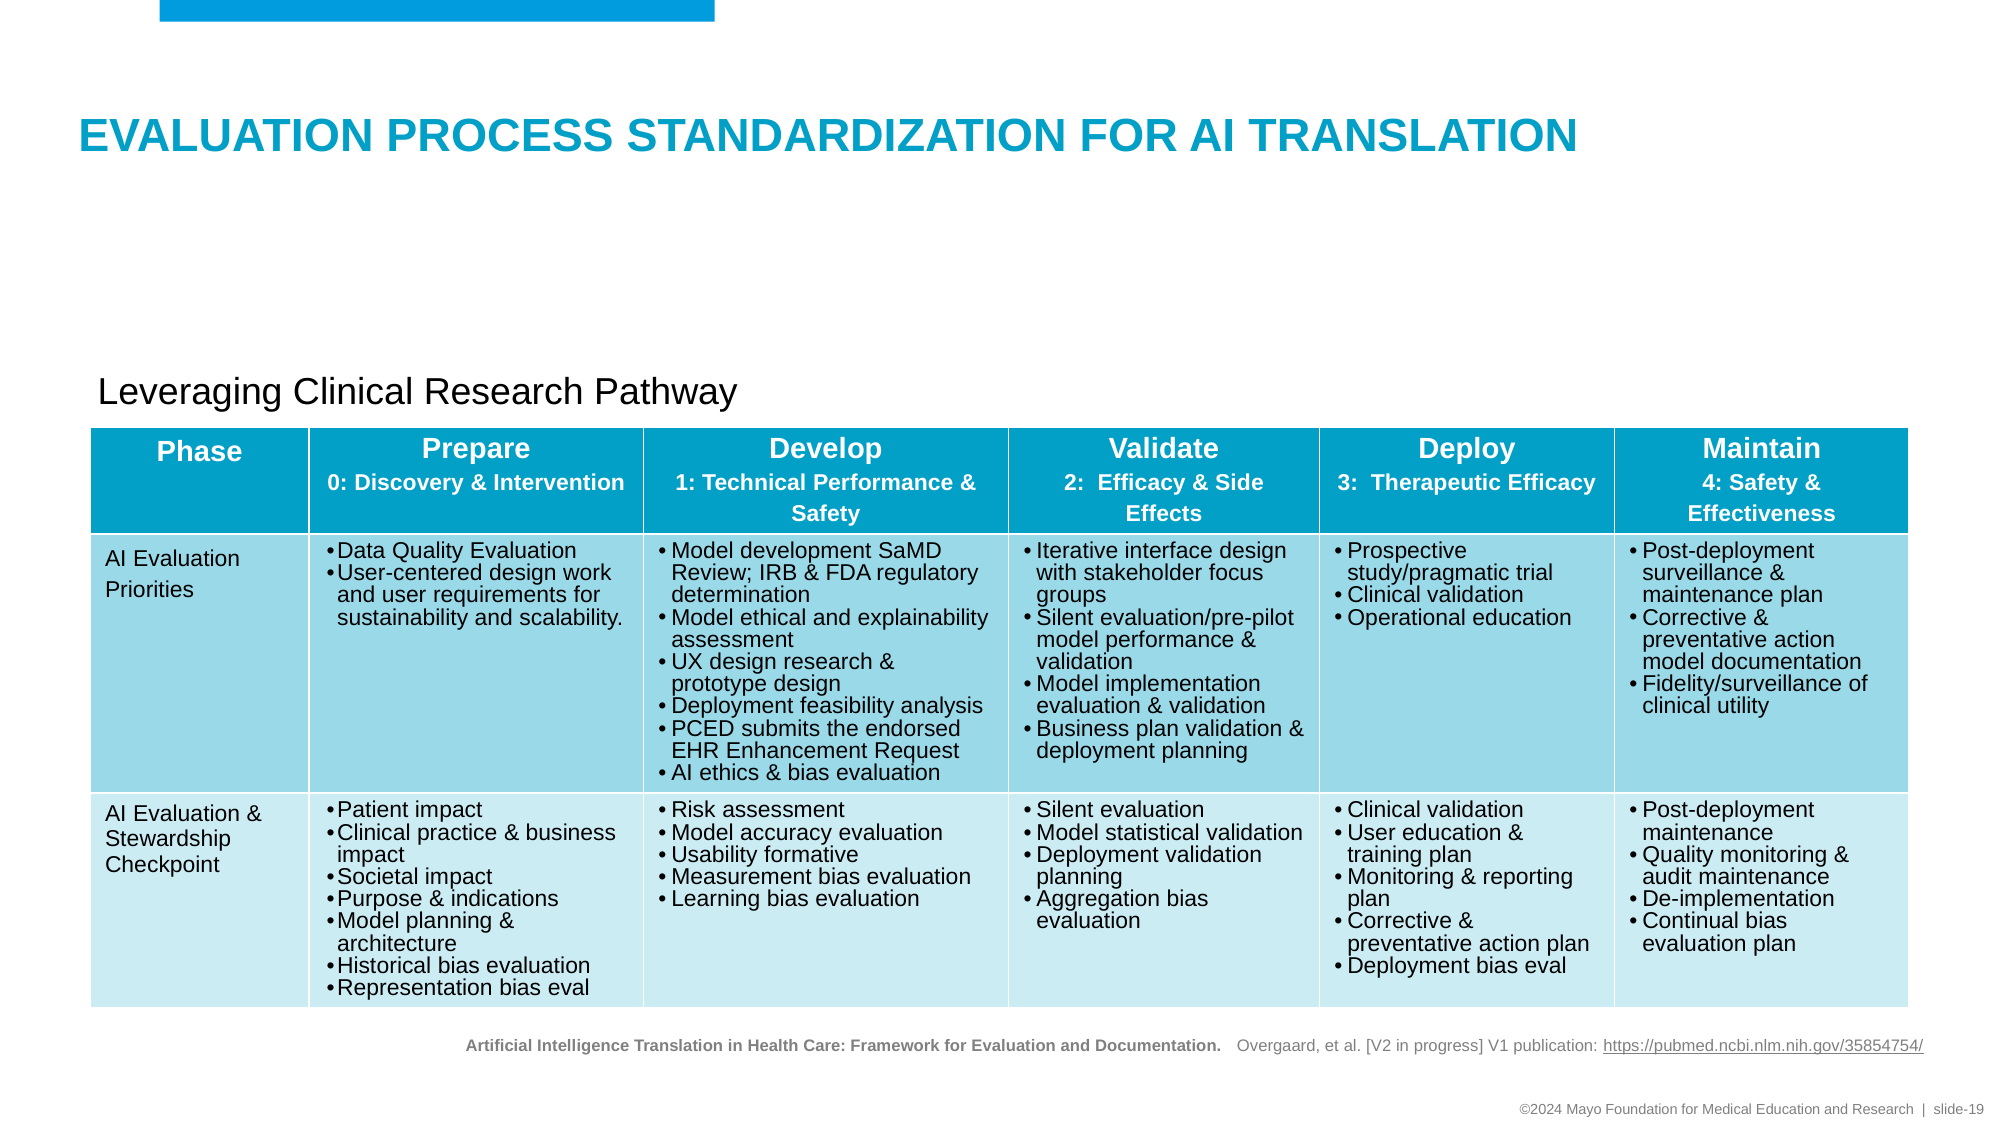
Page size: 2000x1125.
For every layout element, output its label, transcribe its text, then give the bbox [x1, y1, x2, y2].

table_header Validate 2: Efficacy & Side Effects [1009, 428, 1319, 533]
title Evaluation Process Standardization for AI Translation [78, 103, 1720, 200]
table_cell Iterative interface design with stakeholder focus groups Silent evaluation/pre-pilot model performance & validation Model implementation evaluation & validation Business plan validation & deployment planning [1009, 535, 1319, 792]
table_cell AI Evaluation Priorities [91, 535, 308, 792]
table_cell AI Evaluation & Stewardship Checkpoint [91, 794, 308, 1007]
table_cell Silent evaluation Model statistical validation Deployment validation planning Aggregation bias evaluation [1009, 794, 1319, 1007]
table_header Maintain 4: Safety & Effectiveness [1615, 428, 1908, 533]
table_cell Patient impact Clinical practice & business impact Societal impact Purpose & indications Model planning & architecture Historical bias evaluation Representation bias eval [310, 794, 643, 1007]
text_box Artificial Intelligence Translation in Health Care: Framework for Evaluation and Documentation. Overgaard, et al. [V2 in progress] V1 publication: https://pubmed.ncbi.nlm.nih.gov/35854754/ [357, 1027, 1944, 1063]
table_cell Post-deployment maintenance Quality monitoring & audit maintenance De-implementation Continual bias evaluation plan [1615, 794, 1908, 1007]
table_cell Post-deployment surveillance & maintenance plan Corrective & preventative action model documentation Fidelity/surveillance of clinical utility [1615, 535, 1908, 792]
table_header Develop 1: Technical Performance & Safety [644, 428, 1008, 533]
table_header Deploy 3: Therapeutic Efficacy [1320, 428, 1614, 533]
table_header Prepare 0: Discovery & Intervention [310, 428, 643, 533]
table_cell Risk assessment Model accuracy evaluation Usability formative Measurement bias evaluation Learning bias evaluation [644, 794, 1008, 1007]
text_box Leveraging Clinical Research Pathway [82, 360, 1046, 420]
table_header Phase [91, 428, 308, 533]
table_cell Model development SaMD Review; IRB & FDA regulatory determination Model ethical and explainability assessment UX design research & prototype design Deployment feasibility analysis PCED submits the endorsed EHR Enhancement Request AI ethics & bias evaluation [644, 535, 1008, 792]
table_cell Prospective study/pragmatic trial Clinical validation Operational education [1320, 535, 1614, 792]
table_cell Clinical validation User education & training plan Monitoring & reporting plan Corrective & preventative action plan Deployment bias eval [1320, 794, 1614, 1007]
table_cell Data Quality Evaluation User-centered design work and user requirements for sustainability and scalability. [310, 535, 643, 792]
